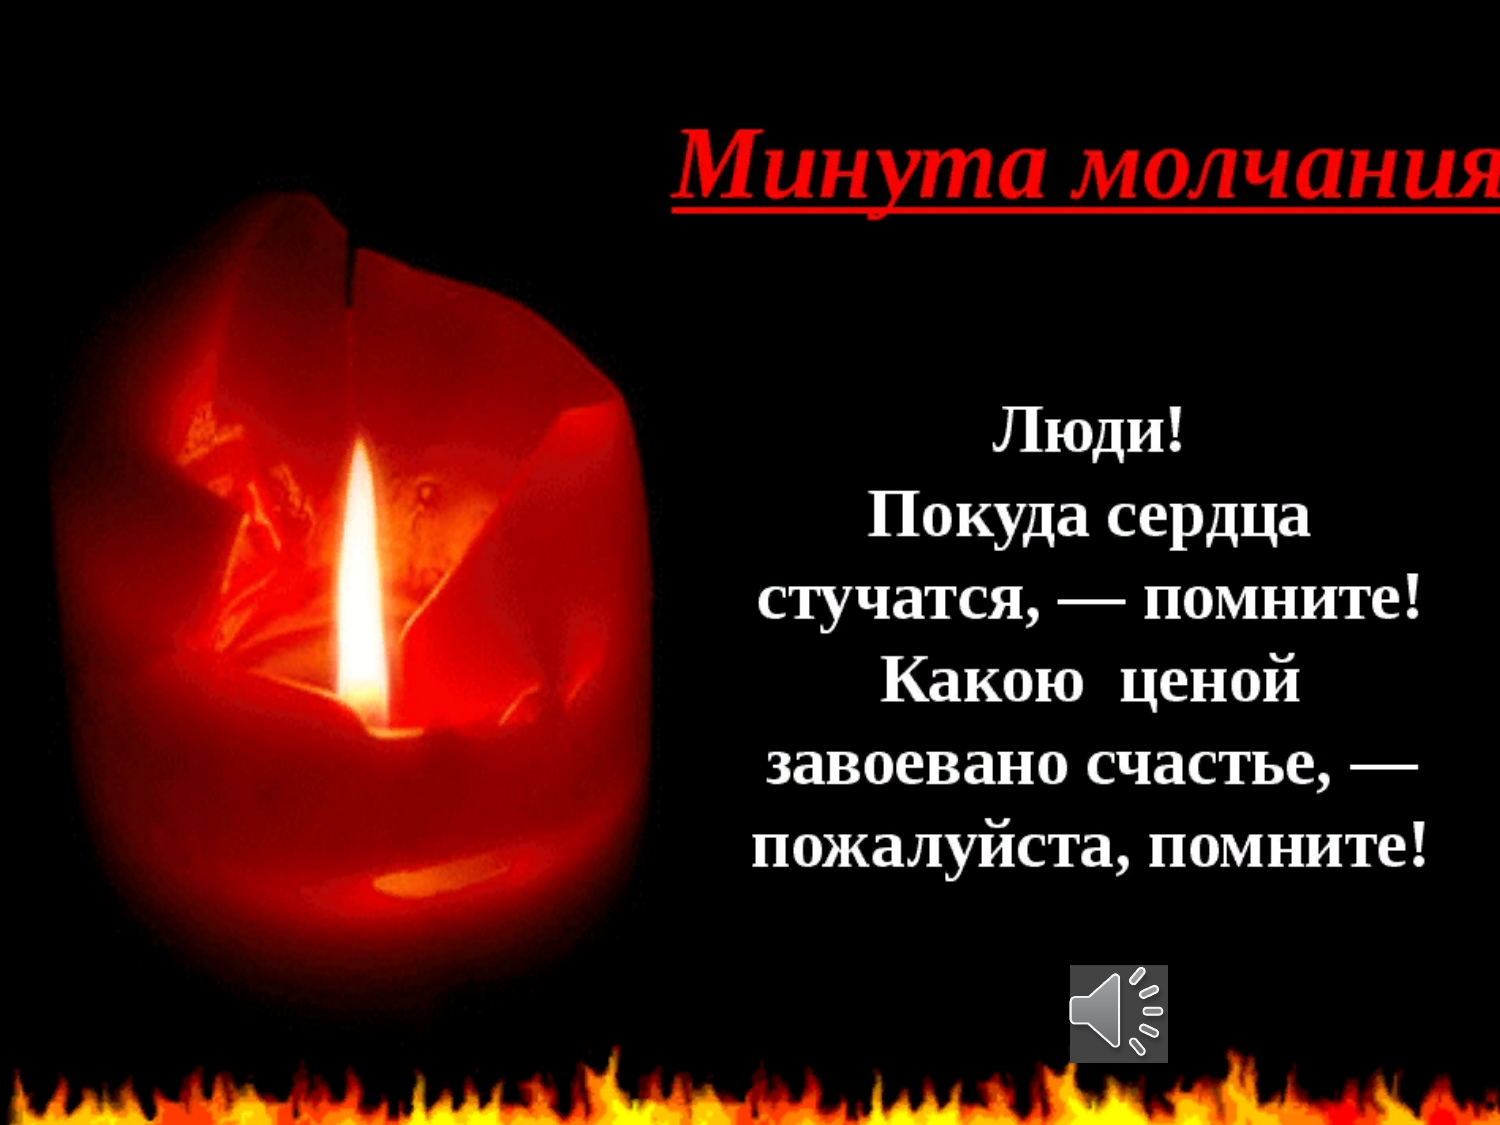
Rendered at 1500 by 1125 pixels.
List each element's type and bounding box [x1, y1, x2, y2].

picture [1068, 963, 1170, 1065]
list [0, 0, 1500, 1125]
